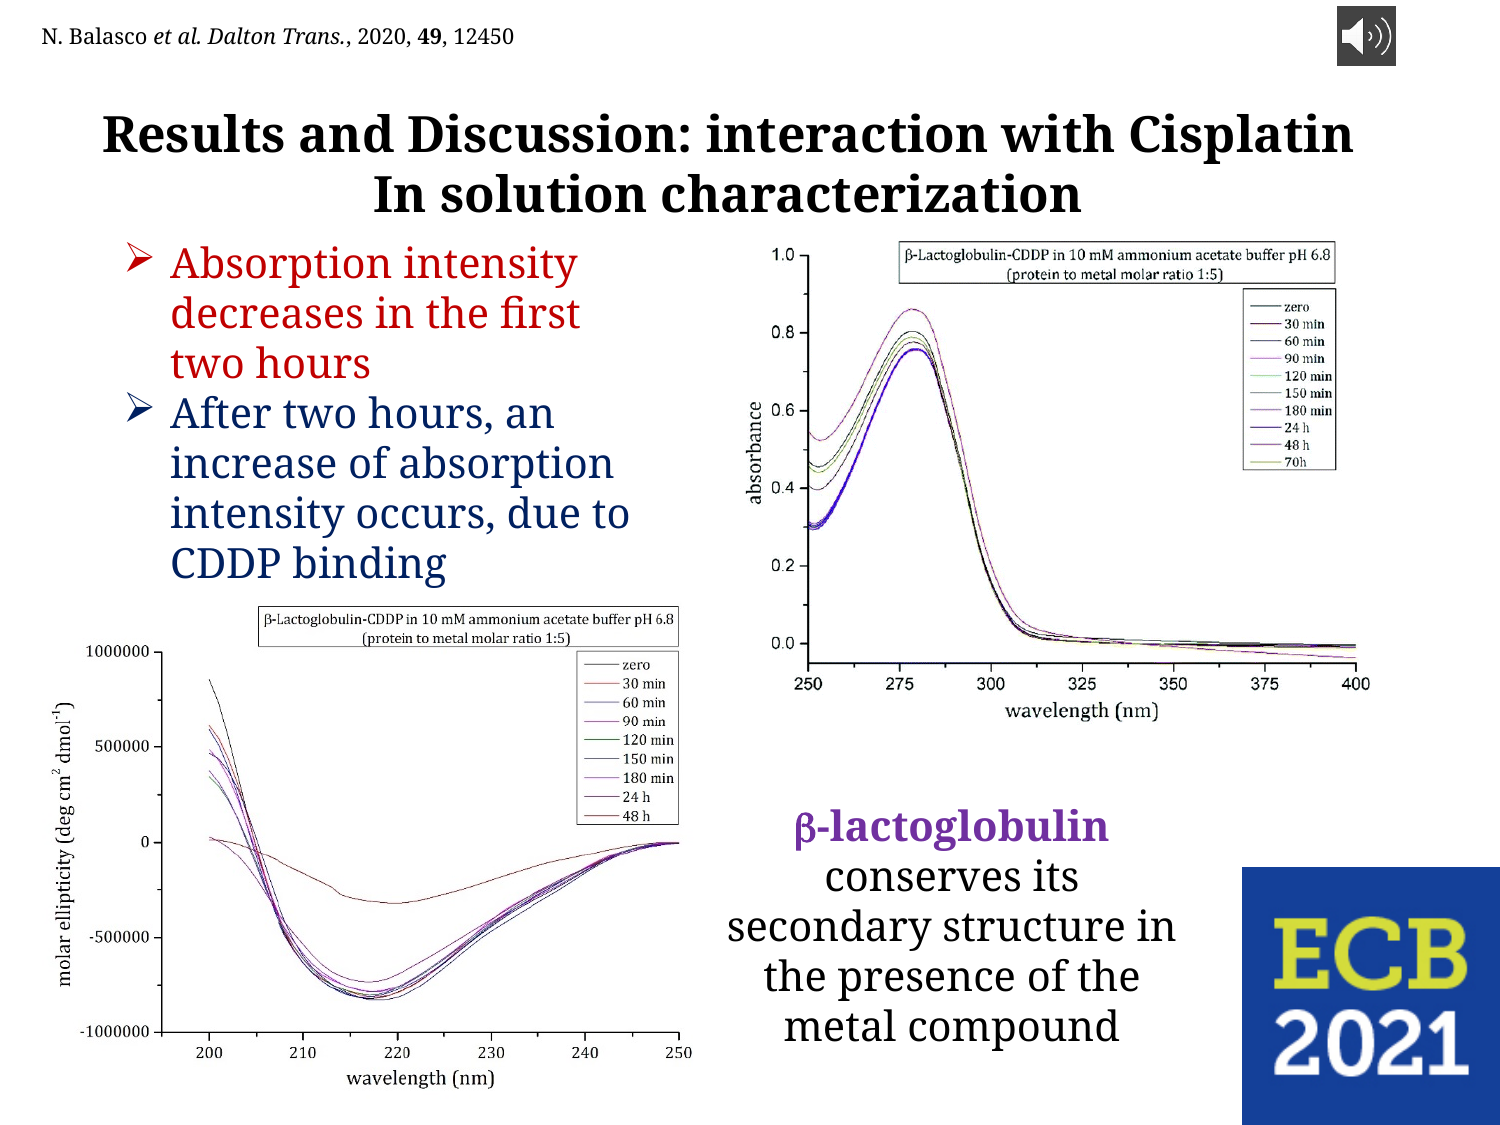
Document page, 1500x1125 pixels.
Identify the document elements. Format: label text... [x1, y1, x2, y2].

picture [712, 234, 1392, 729]
text_box N. Balasco et al. Dalton Trans., 2020, 49, 12450 [26, 15, 777, 57]
text_box b-lactoglobulin conserves its secondary structure in the presence of the metal compound [706, 792, 1198, 1103]
text_box Results and Discussion: interaction with Cisplatin In solution characterization [59, 95, 1398, 290]
text_box Absorption intensity decreases in the first two hours After two hours, an increase of absorption intensity occurs, due to CDDP binding [108, 229, 654, 590]
picture [1242, 867, 1500, 1125]
picture [1336, 5, 1398, 67]
picture [26, 590, 706, 1120]
